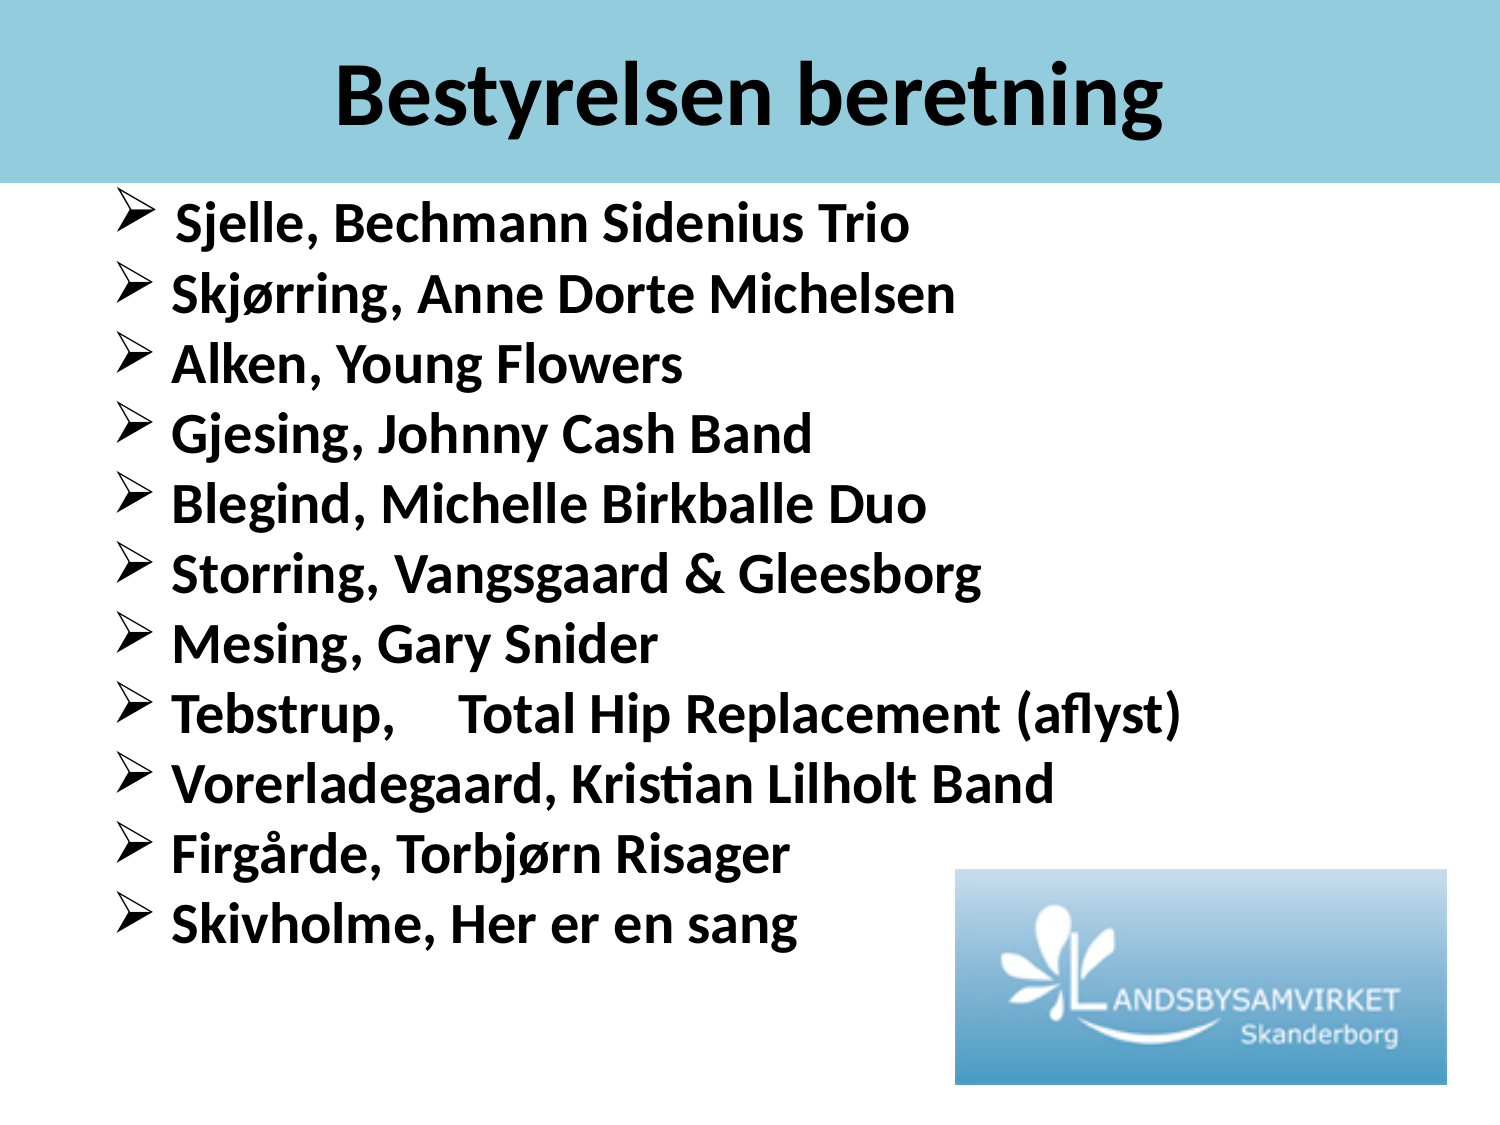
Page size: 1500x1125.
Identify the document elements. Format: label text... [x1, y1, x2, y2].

title Bestyrelsen beretning [0, 0, 1500, 183]
text_box Sjelle, Bechmann Sidenius Trio Skjørring, Anne Dorte Michelsen Alken, Young Flowers Gjesing, Johnny Cash Band Blegind, Michelle Birkballe Duo Storring, Vangsgaard & Gleesborg Mesing, Gary Snider Tebstrup, Total Hip Replacement (aflyst) Vorerladegaard, Kristian Lilholt Band Firgårde, Torbjørn Risager Skivholme, Her er en sang [96, 172, 1416, 1125]
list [955, 869, 1448, 1085]
